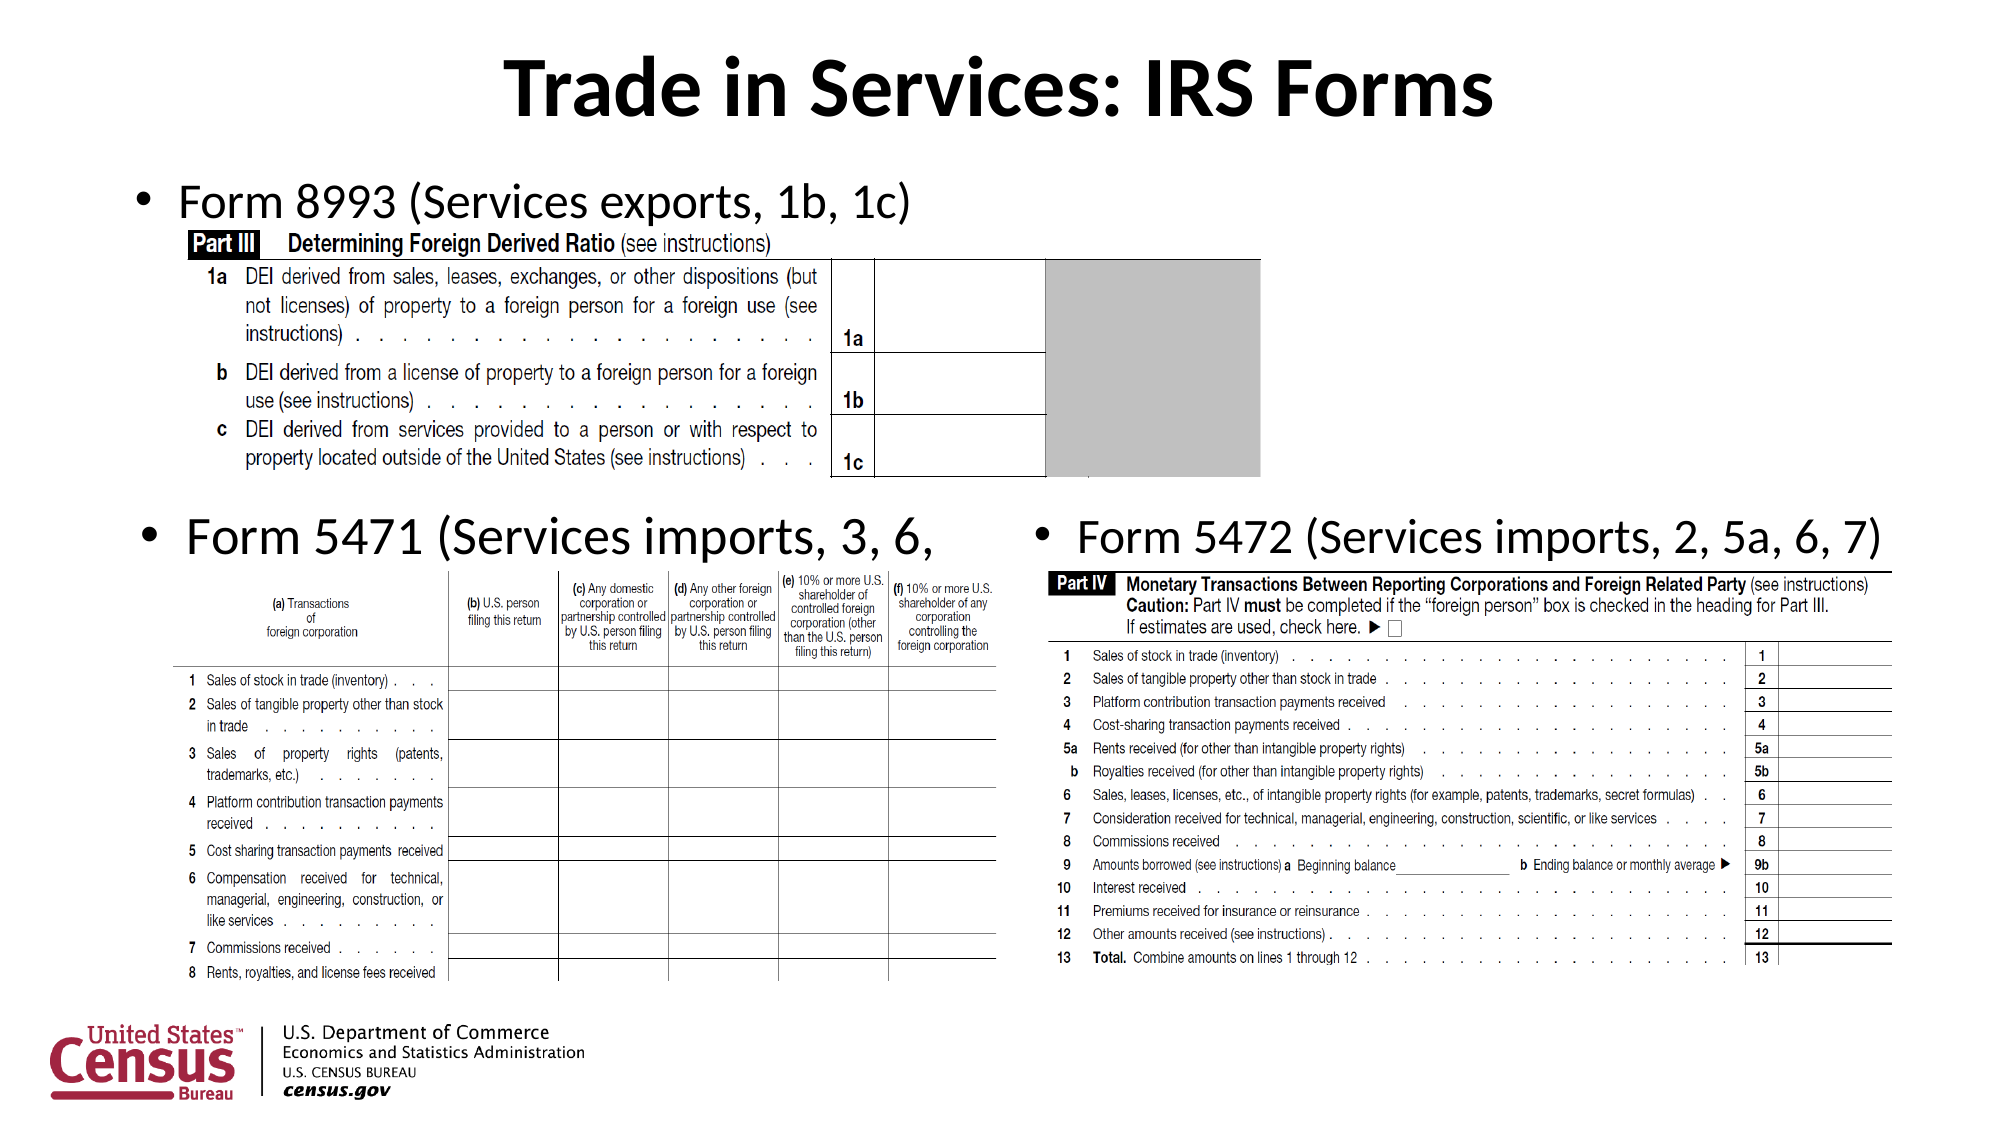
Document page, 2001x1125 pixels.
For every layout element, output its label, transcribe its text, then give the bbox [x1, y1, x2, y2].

picture [50, 1024, 584, 1100]
picture [187, 229, 1263, 478]
text_box Form 5472 (Services imports, 2, 5a, 6, 7) [950, 496, 2000, 572]
list Form 8993 (Services exports, 1b, 1c) [50, 160, 1950, 236]
title Trade in Services: IRS Forms [99, 22, 1900, 142]
picture [1048, 570, 1897, 965]
picture [170, 570, 997, 981]
text_box Form 5471 (Services imports, 3, 6, 8) [50, 493, 1000, 569]
